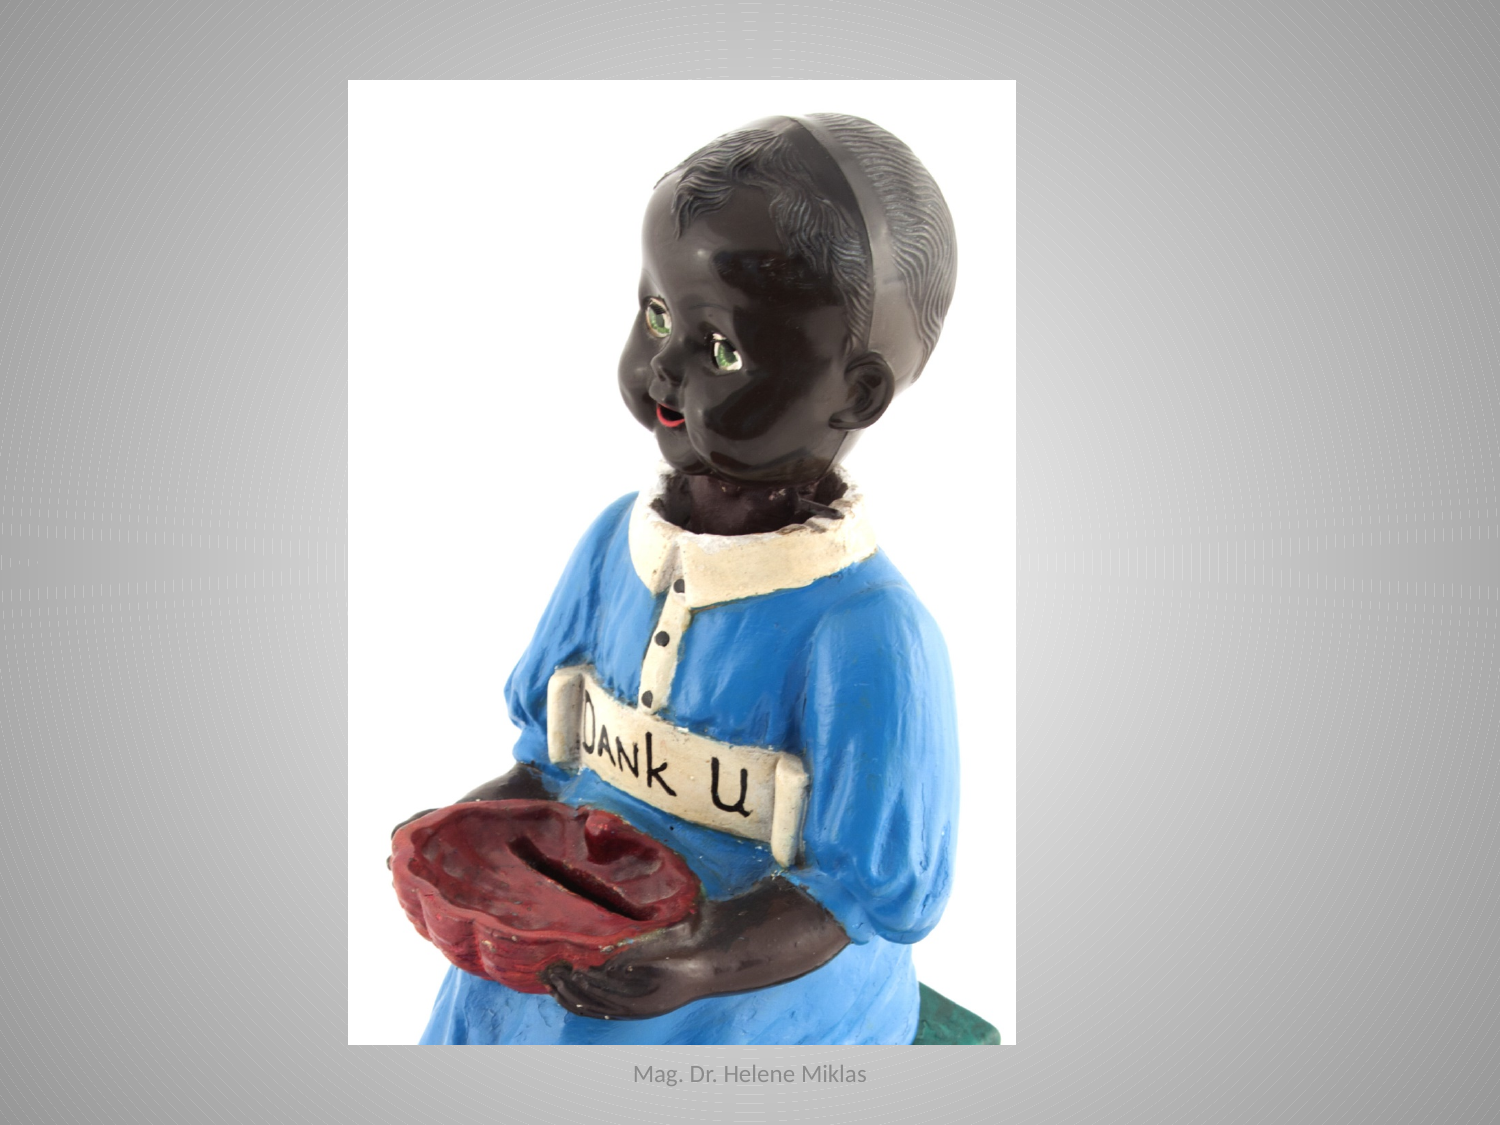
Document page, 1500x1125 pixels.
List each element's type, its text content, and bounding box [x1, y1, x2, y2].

picture [348, 79, 1016, 1045]
footer Mag. Dr. Helene Miklas [512, 1053, 988, 1103]
